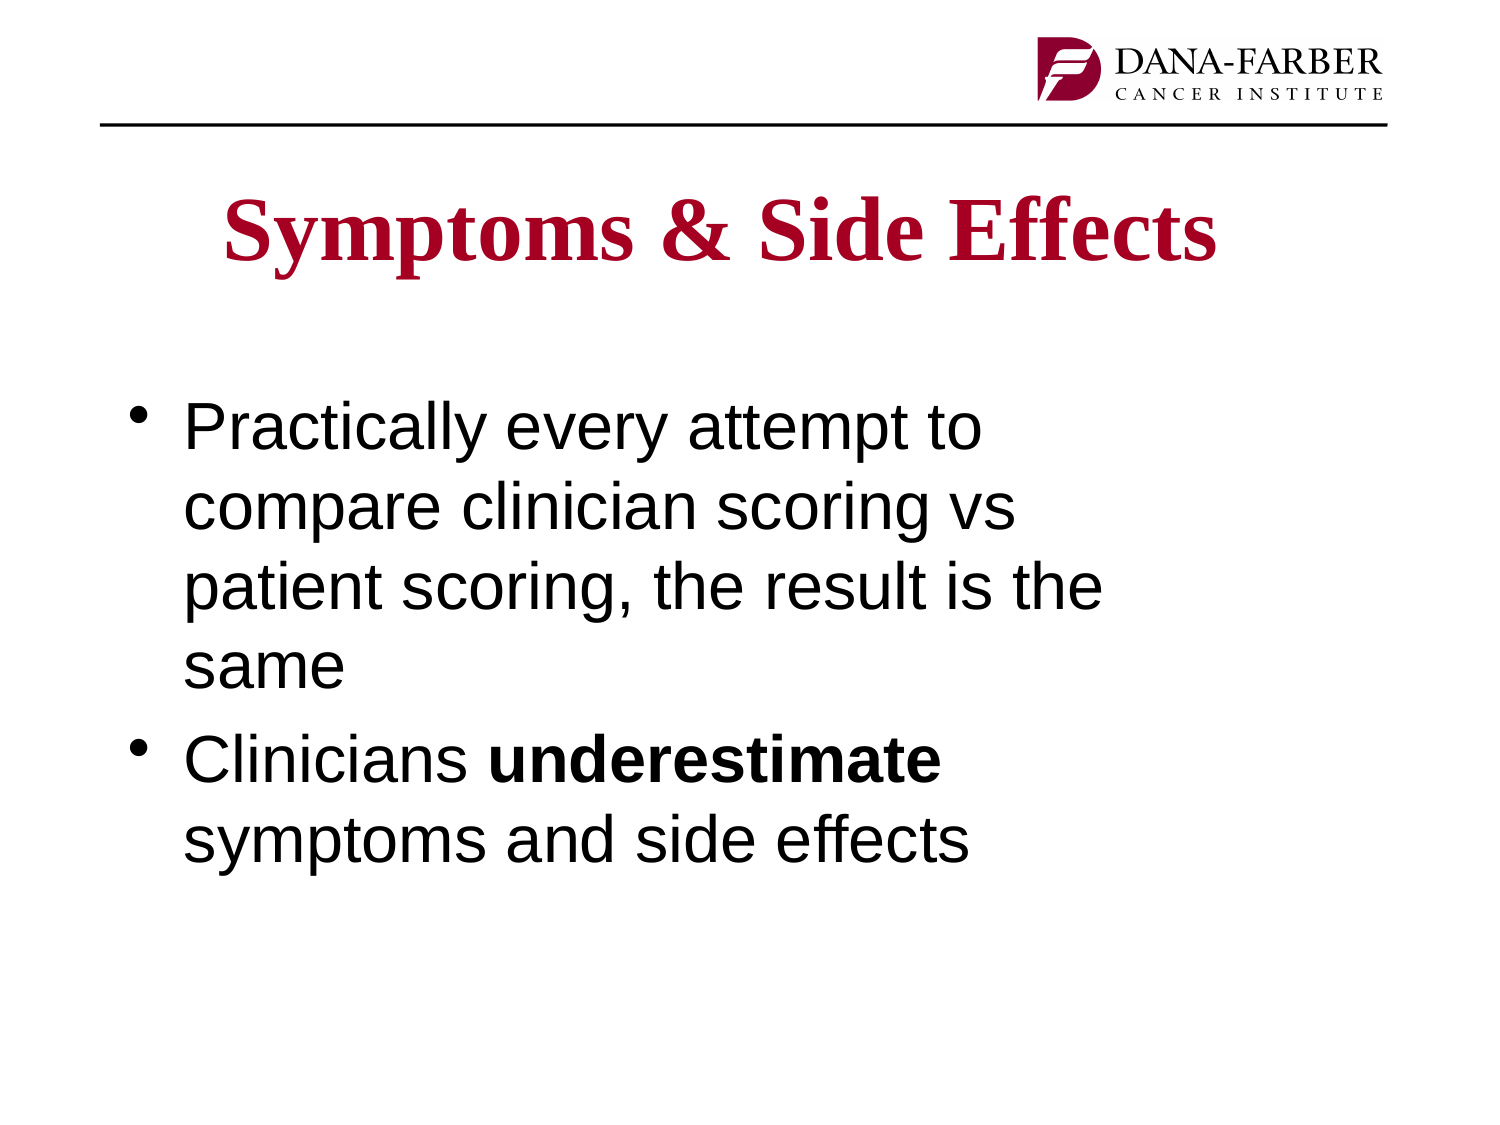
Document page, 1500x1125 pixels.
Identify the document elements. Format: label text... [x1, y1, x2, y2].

title Symptoms & Side Effects [162, 137, 1280, 312]
picture [1037, 37, 1383, 101]
list Practically every attempt to compare clinician scoring vs patient scoring, the result is the same Clinicians underestimate symptoms and side effects [112, 374, 1166, 844]
